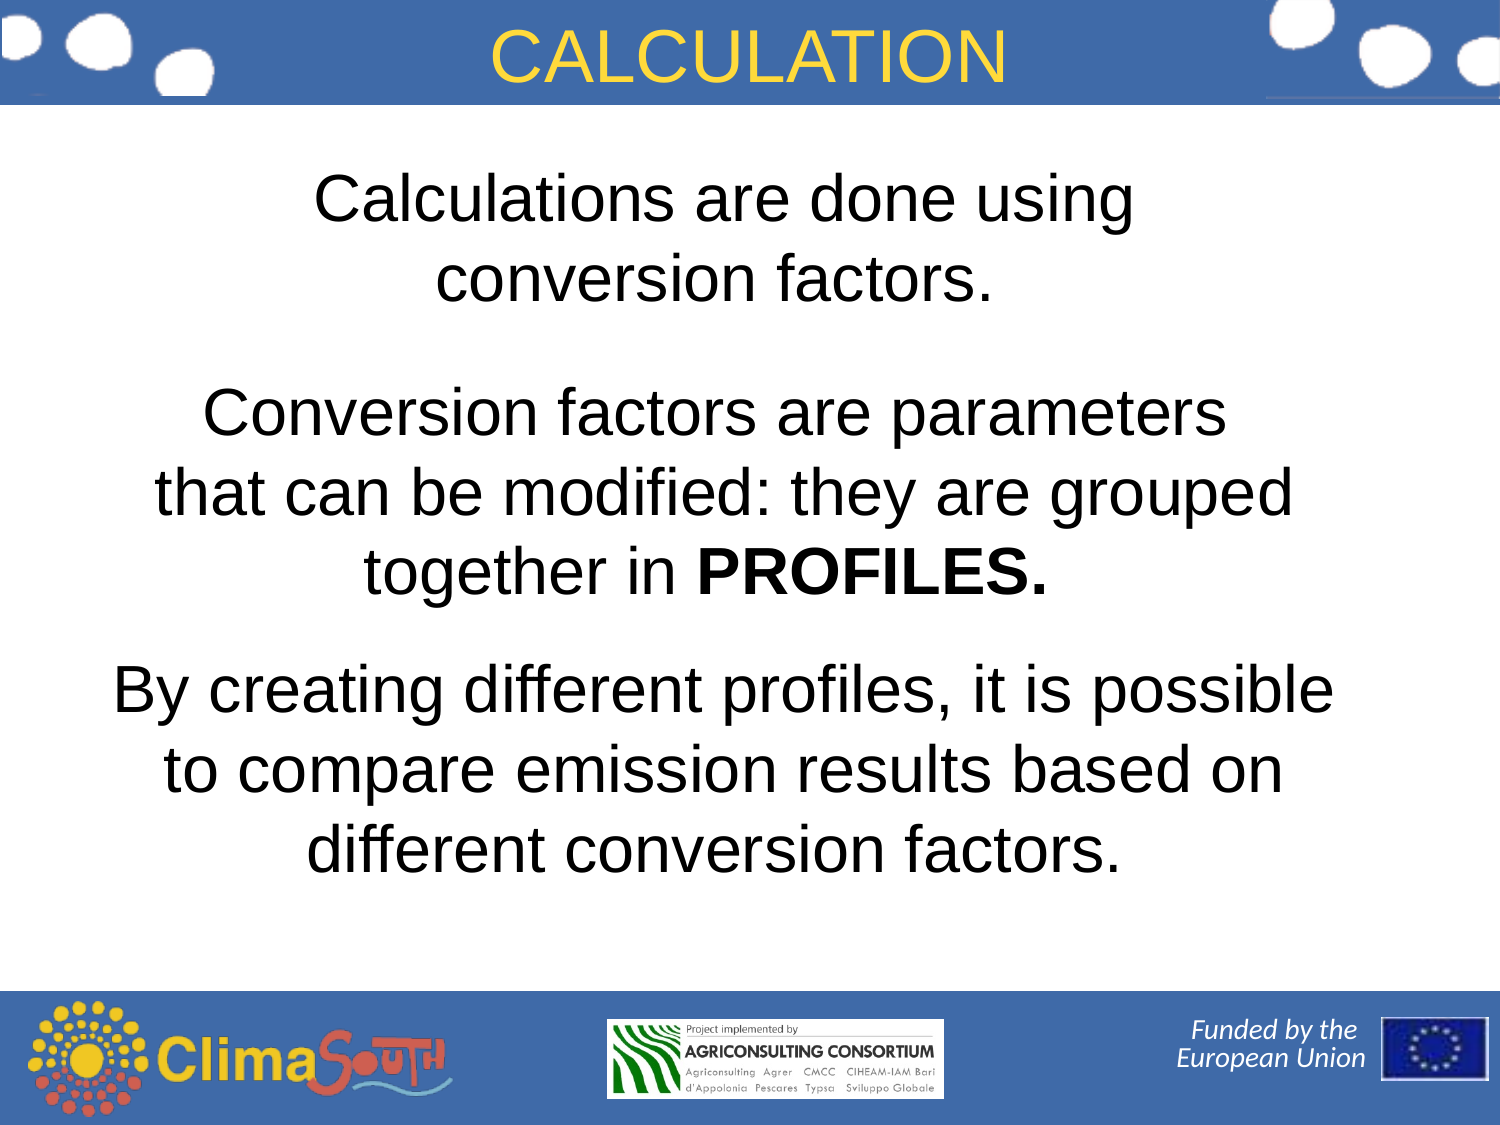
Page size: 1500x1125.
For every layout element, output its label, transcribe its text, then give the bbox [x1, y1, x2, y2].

text_box By creating different profiles, it is possible to compare emission results based on different conversion factors. [74, 638, 1375, 894]
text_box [0, 0, 1500, 101]
text_box Calculations are done using conversion factors. [159, 146, 1291, 322]
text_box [0, 993, 1500, 1125]
text_box Conversion factors are parameters that can be modified: they are grouped together in PROFILES. [48, 361, 1401, 616]
